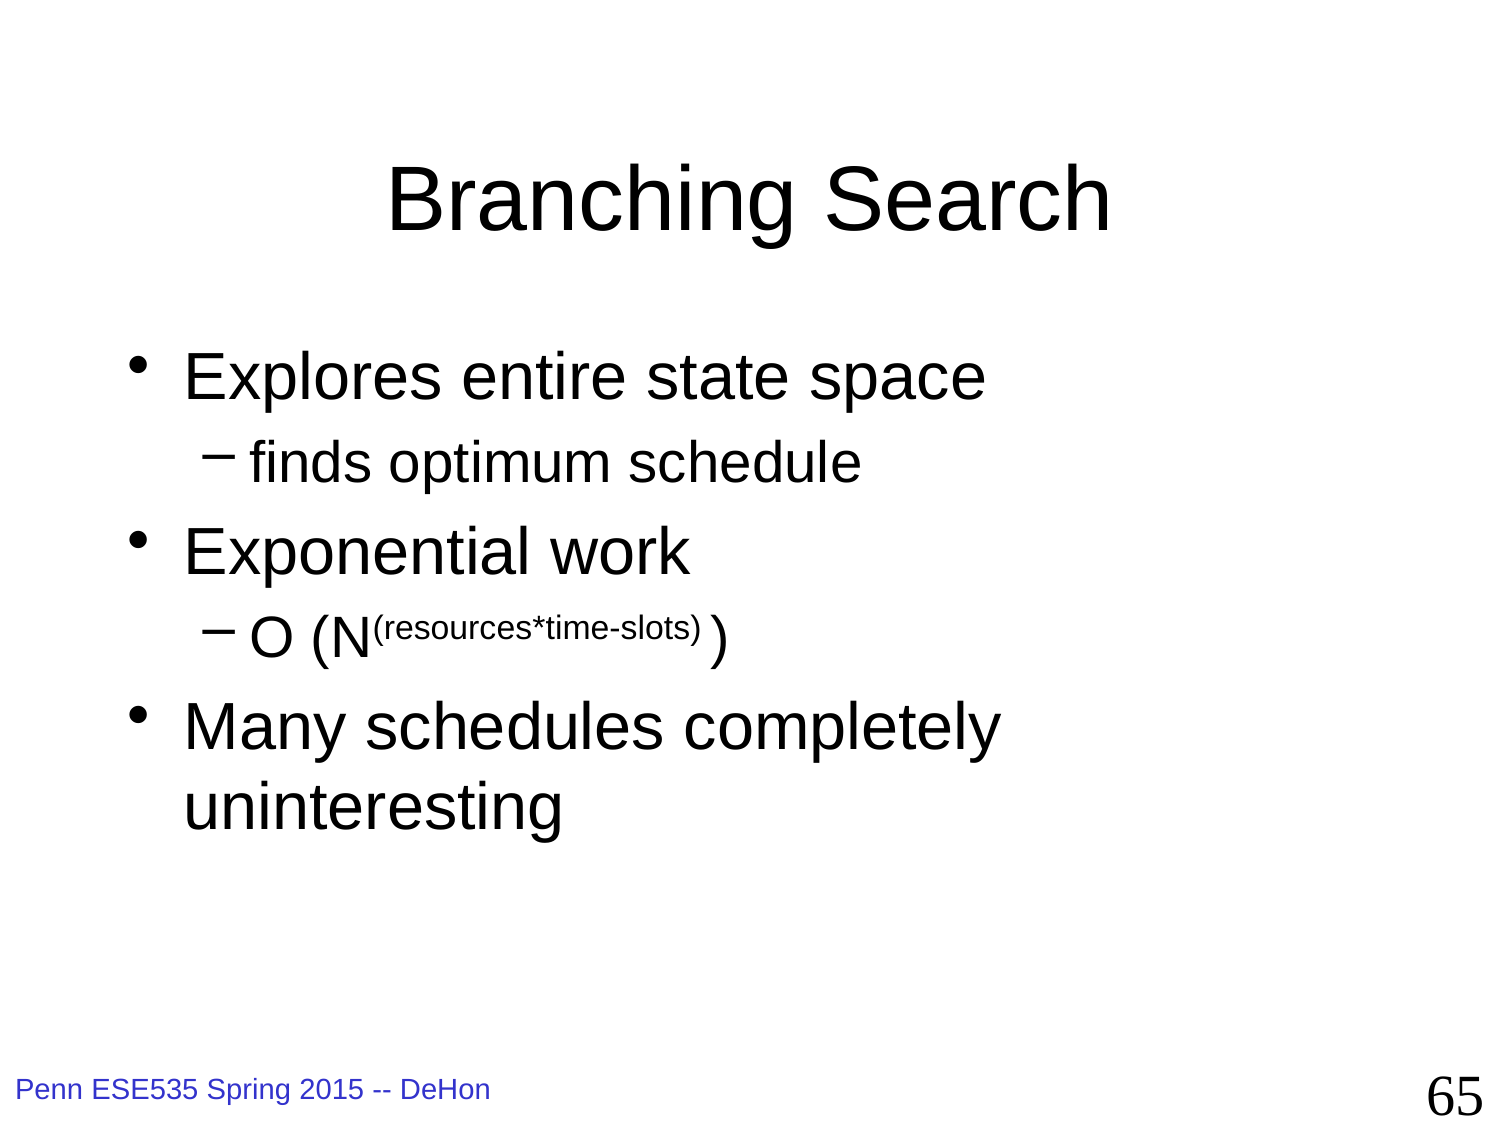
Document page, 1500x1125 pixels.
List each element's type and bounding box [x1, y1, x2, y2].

slide_number [1187, 1049, 1500, 1125]
slide_number [0, 1062, 576, 1125]
title [112, 99, 1388, 288]
list [112, 324, 1388, 1001]
